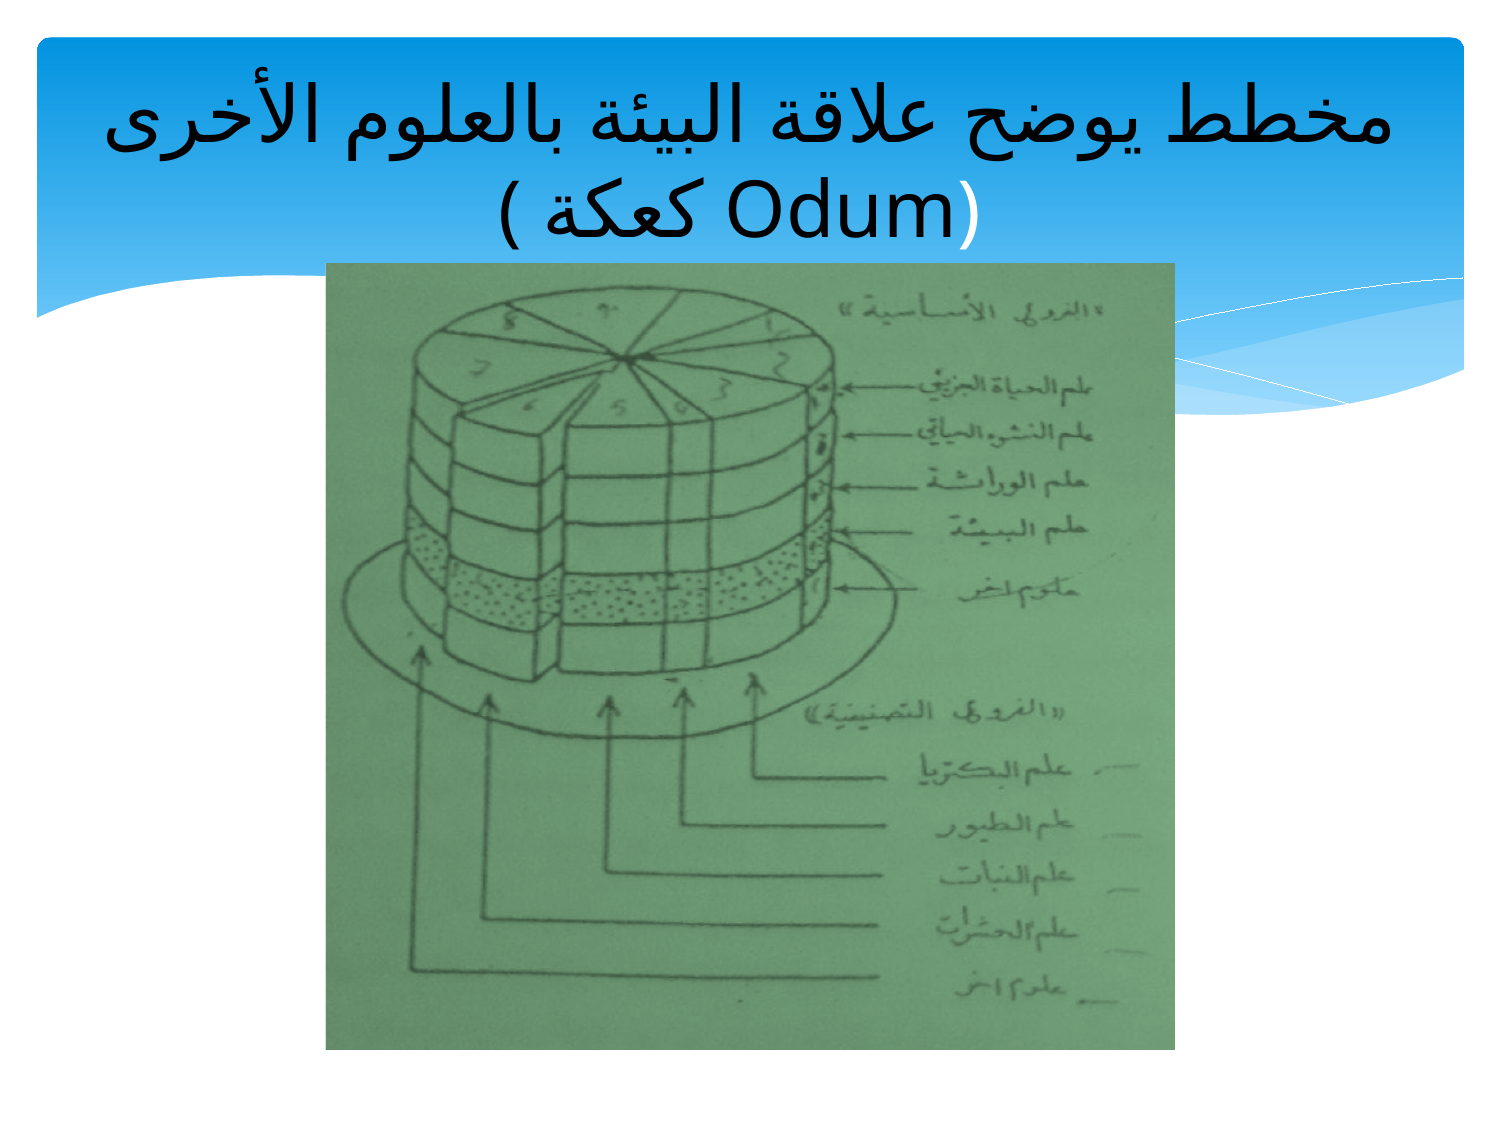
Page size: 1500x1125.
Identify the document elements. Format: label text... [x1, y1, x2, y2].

title مخطط يوضح علاقة البيئة بالعلوم الأخرى ( كعكة Odum) [75, 55, 1425, 261]
picture [356, 231, 1144, 1081]
